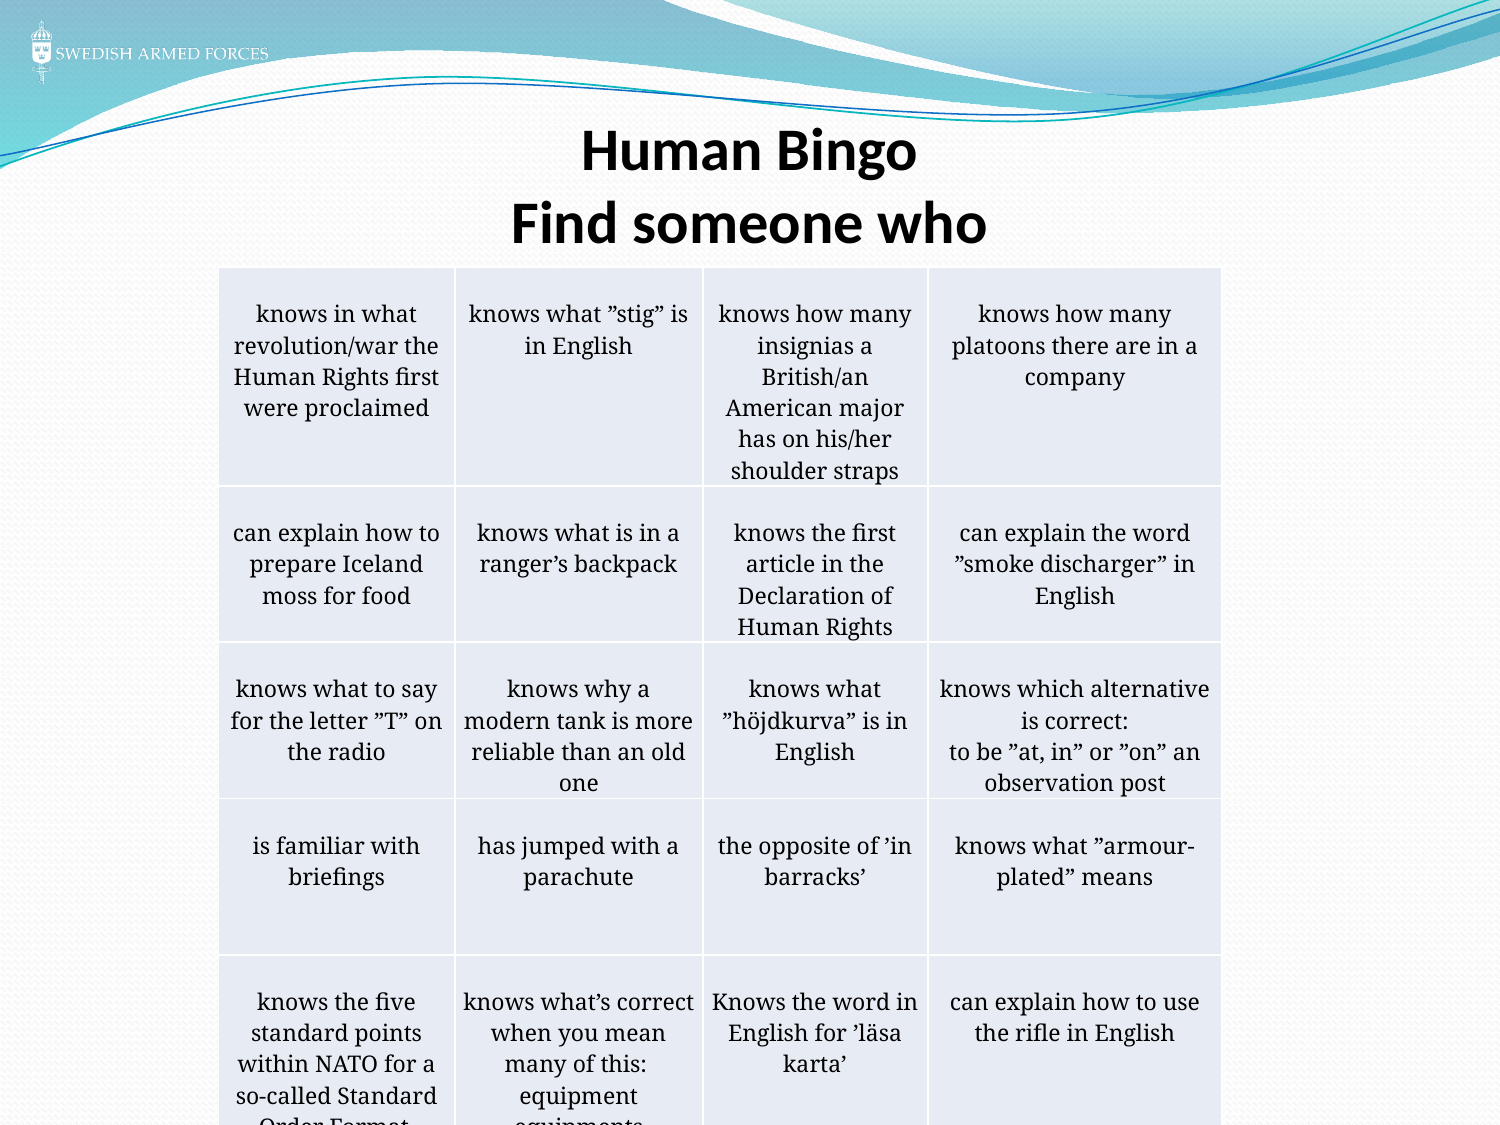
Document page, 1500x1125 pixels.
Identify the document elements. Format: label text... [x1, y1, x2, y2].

table_cell knows what ”armour-plated” means [929, 799, 1221, 954]
table_header knows how many insignias a British/an American major has on his/her shoulder straps [704, 268, 927, 485]
table_cell knows what’s correct when you mean many of this: equipment equipments [456, 956, 702, 1125]
table_cell Knows the word in English for ’läsa karta’ [704, 956, 927, 1125]
table_cell knows which alternative is correct: to be ”at, in” or ”on” an observation post [929, 643, 1221, 798]
table_cell knows what to say for the letter ”T” on the radio [219, 643, 454, 798]
table_cell can explain how to prepare Iceland moss for food [219, 487, 454, 641]
table_cell can explain the word ”smoke discharger” in English [929, 487, 1221, 641]
table_cell the opposite of ’in barracks’ [704, 799, 927, 954]
table_header knows what ”stig” is in English [456, 268, 702, 485]
table_cell knows what is in a ranger’s backpack [456, 487, 702, 641]
table_cell is familiar with briefings [219, 799, 454, 954]
table_cell knows the first article in the Declaration of Human Rights [704, 487, 927, 641]
table_header knows in what revolution/war the Human Rights first were proclaimed [219, 268, 454, 485]
table_cell has jumped with a parachute [456, 799, 702, 954]
table_cell knows the five standard points within NATO for a so-called Standard Order Format. [219, 956, 454, 1125]
table_cell knows why a modern tank is more reliable than an old one [456, 643, 702, 798]
title Human Bingo Find someone who [75, 19, 1425, 256]
picture [31, 20, 75, 84]
table_cell can explain how to use the rifle in English [929, 956, 1221, 1125]
table_cell knows what ”höjdkurva” is in English [704, 643, 927, 798]
table_header knows how many platoons there are in a company [929, 268, 1221, 485]
